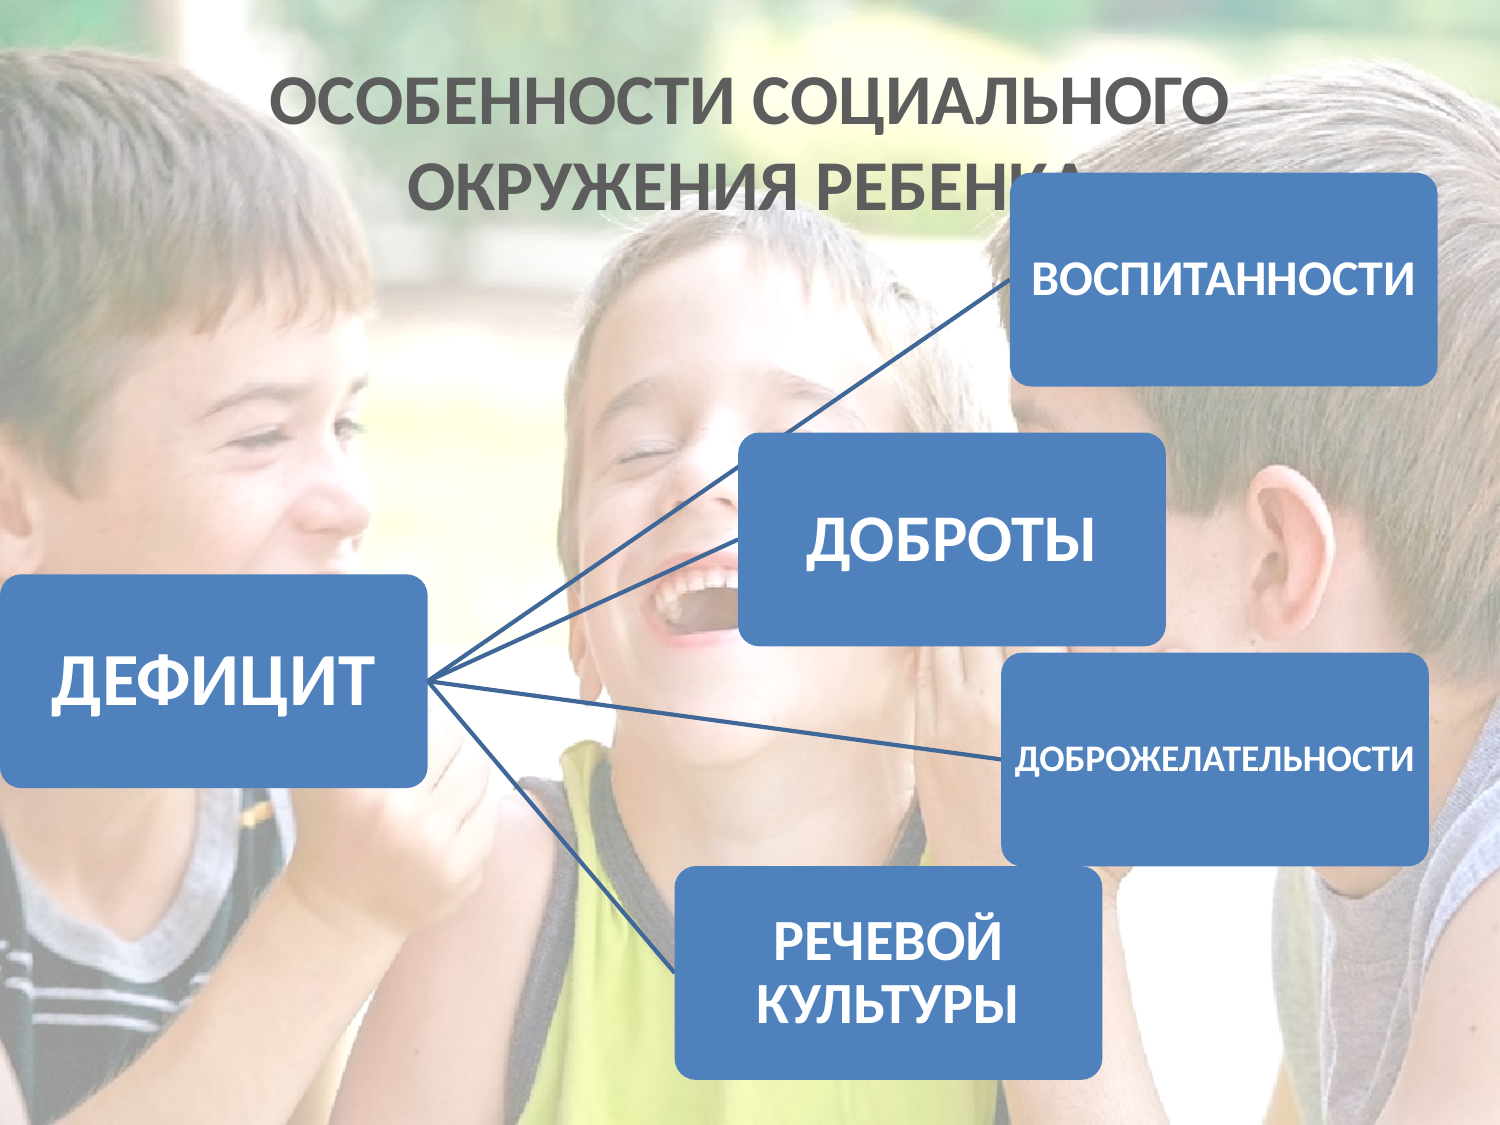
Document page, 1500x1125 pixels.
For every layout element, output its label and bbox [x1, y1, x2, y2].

text_box [0, 172, 1500, 1125]
picture [0, 0, 1500, 172]
